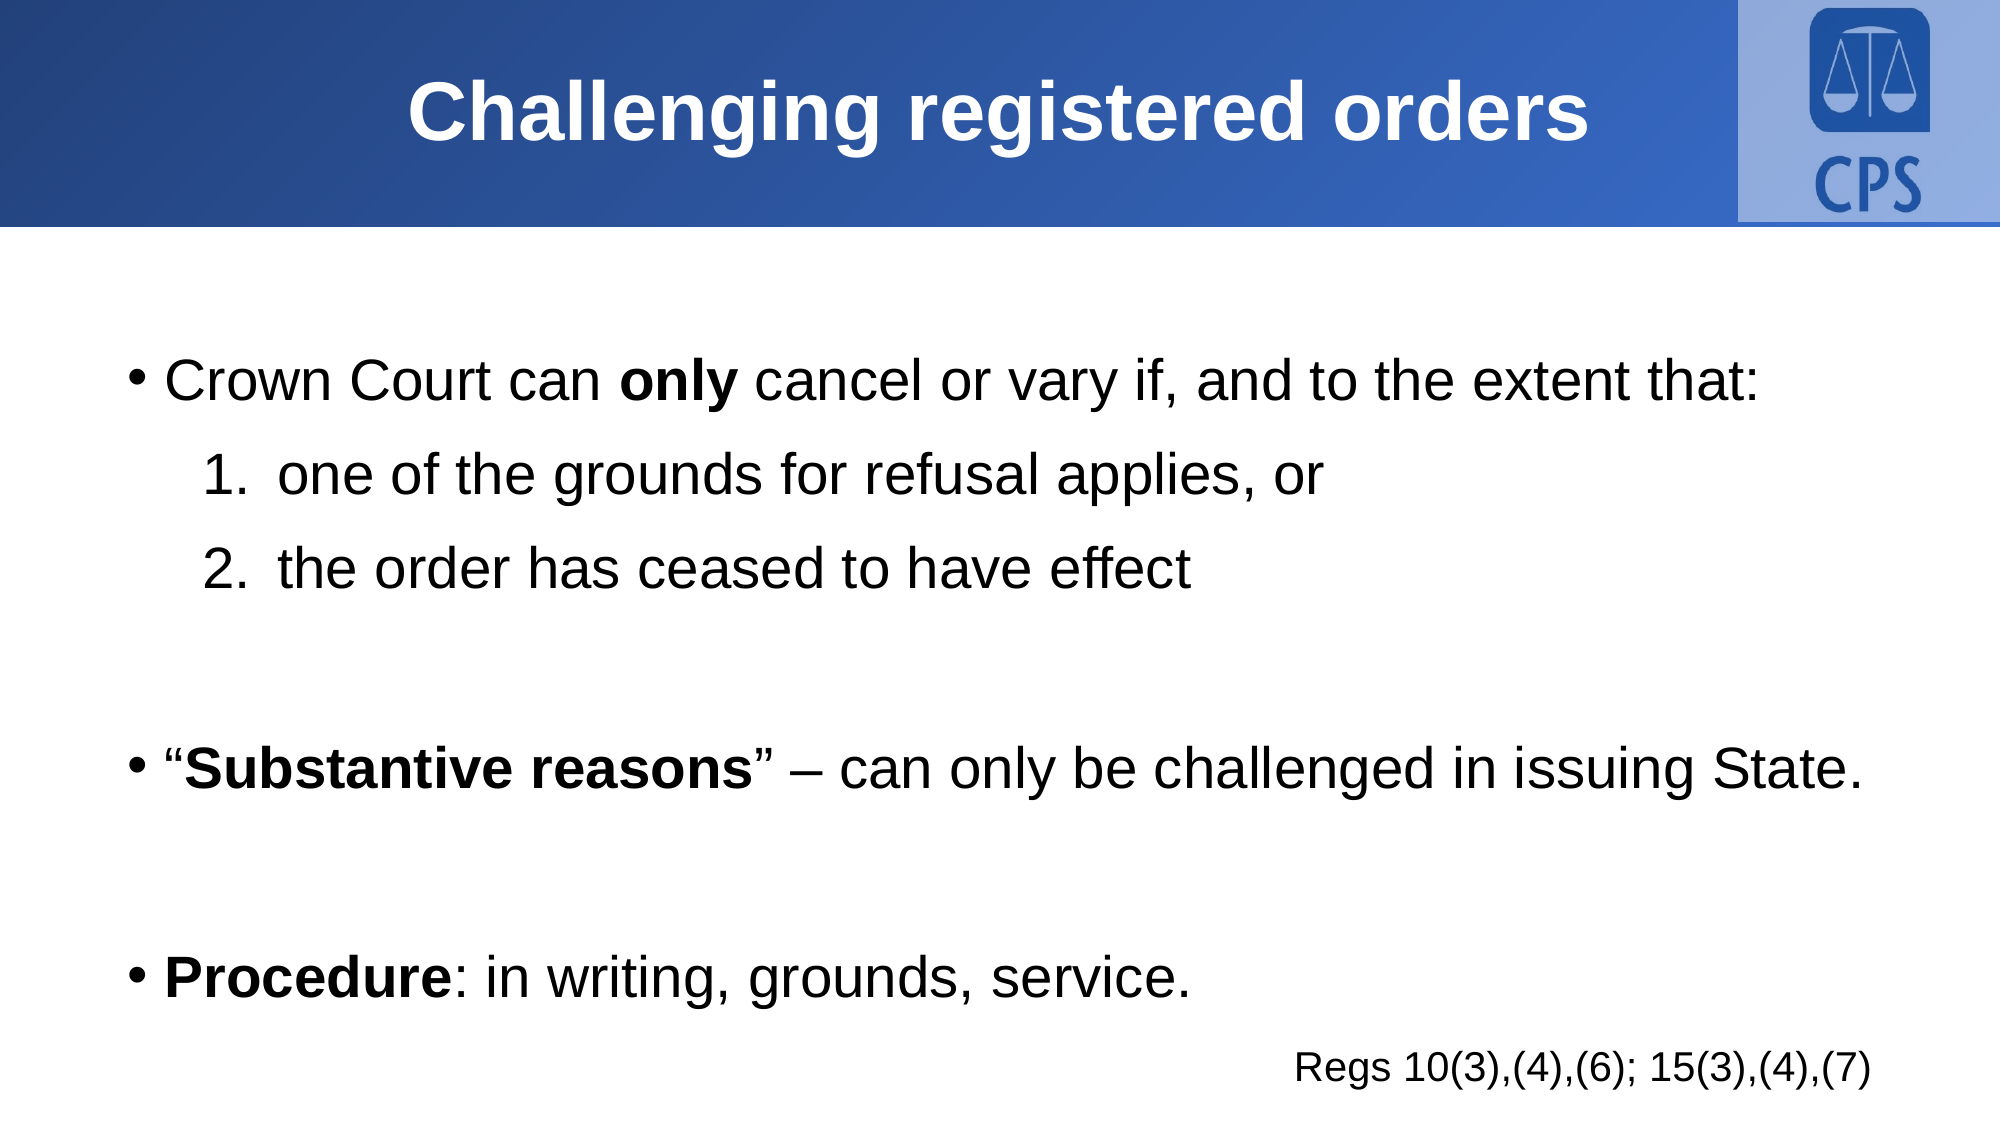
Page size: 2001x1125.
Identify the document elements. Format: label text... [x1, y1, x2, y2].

list Crown Court can only cancel or vary if, and to the extent that: one of the grounds for refusal applies, or the order has ceased to have effect “Substantive reasons” – can only be challenged in issuing State. Procedure: in writing, grounds, service. Regs 10(3),(4),(6); 15(3),(4),(7) [112, 320, 1888, 1080]
picture [1738, 0, 2000, 222]
text_box Challenging registered orders [0, 0, 2000, 227]
